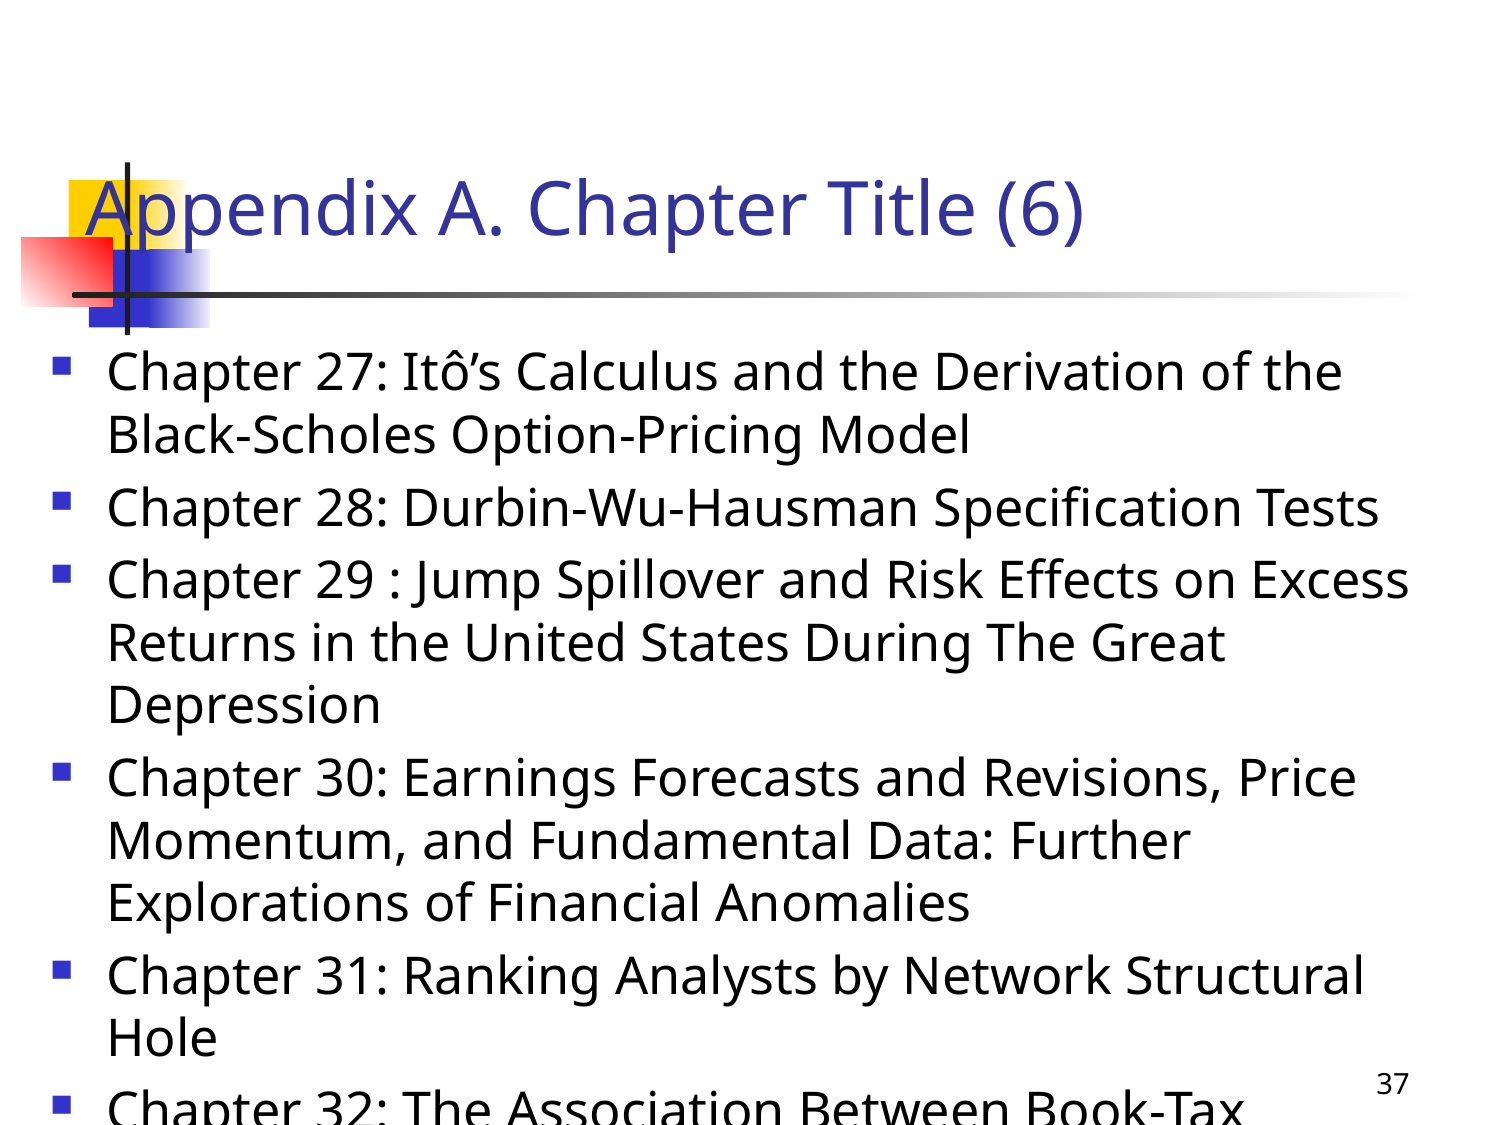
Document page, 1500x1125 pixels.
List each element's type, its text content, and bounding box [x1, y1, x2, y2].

list Chapter 27: Itô’s Calculus and the Derivation of the Black-Scholes Option-Pricing Model Chapter 28: Durbin-Wu-Hausman Specification Tests Chapter 29 : Jump Spillover and Risk Effects on Excess Returns in the United States During The Great Depression Chapter 30: Earnings Forecasts and Revisions, Price Momentum, and Fundamental Data: Further Explorations of Financial Anomalies Chapter 31: Ranking Analysts by Network Structural Hole Chapter 32: The Association Between Book-Tax Differences and CEO Compensation [34, 330, 1470, 1102]
slide_number 37 [1112, 1102, 1426, 1113]
title Appendix A. Chapter Title (6) [70, 23, 1500, 259]
